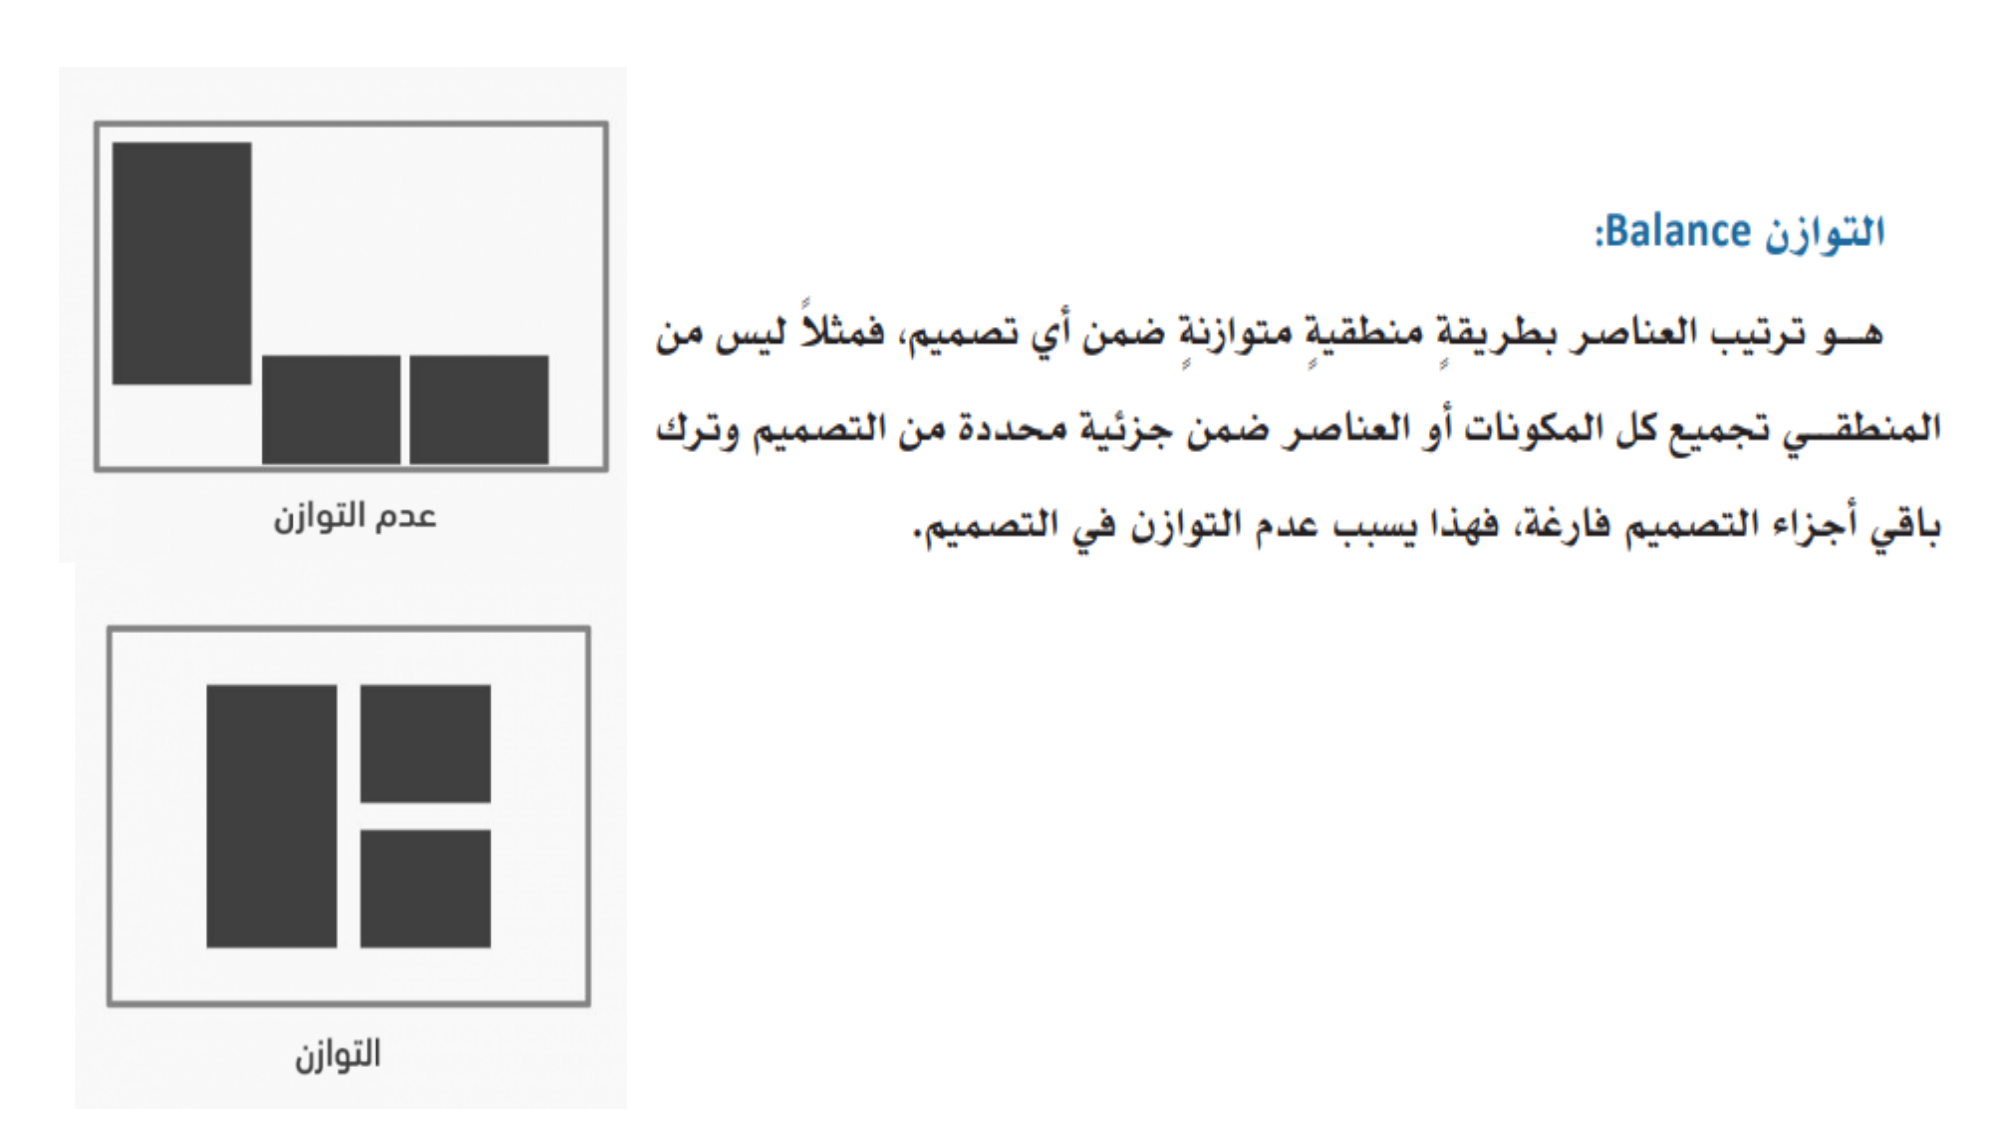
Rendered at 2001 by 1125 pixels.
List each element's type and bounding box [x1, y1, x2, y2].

picture [59, 67, 627, 1109]
picture [641, 182, 2000, 619]
